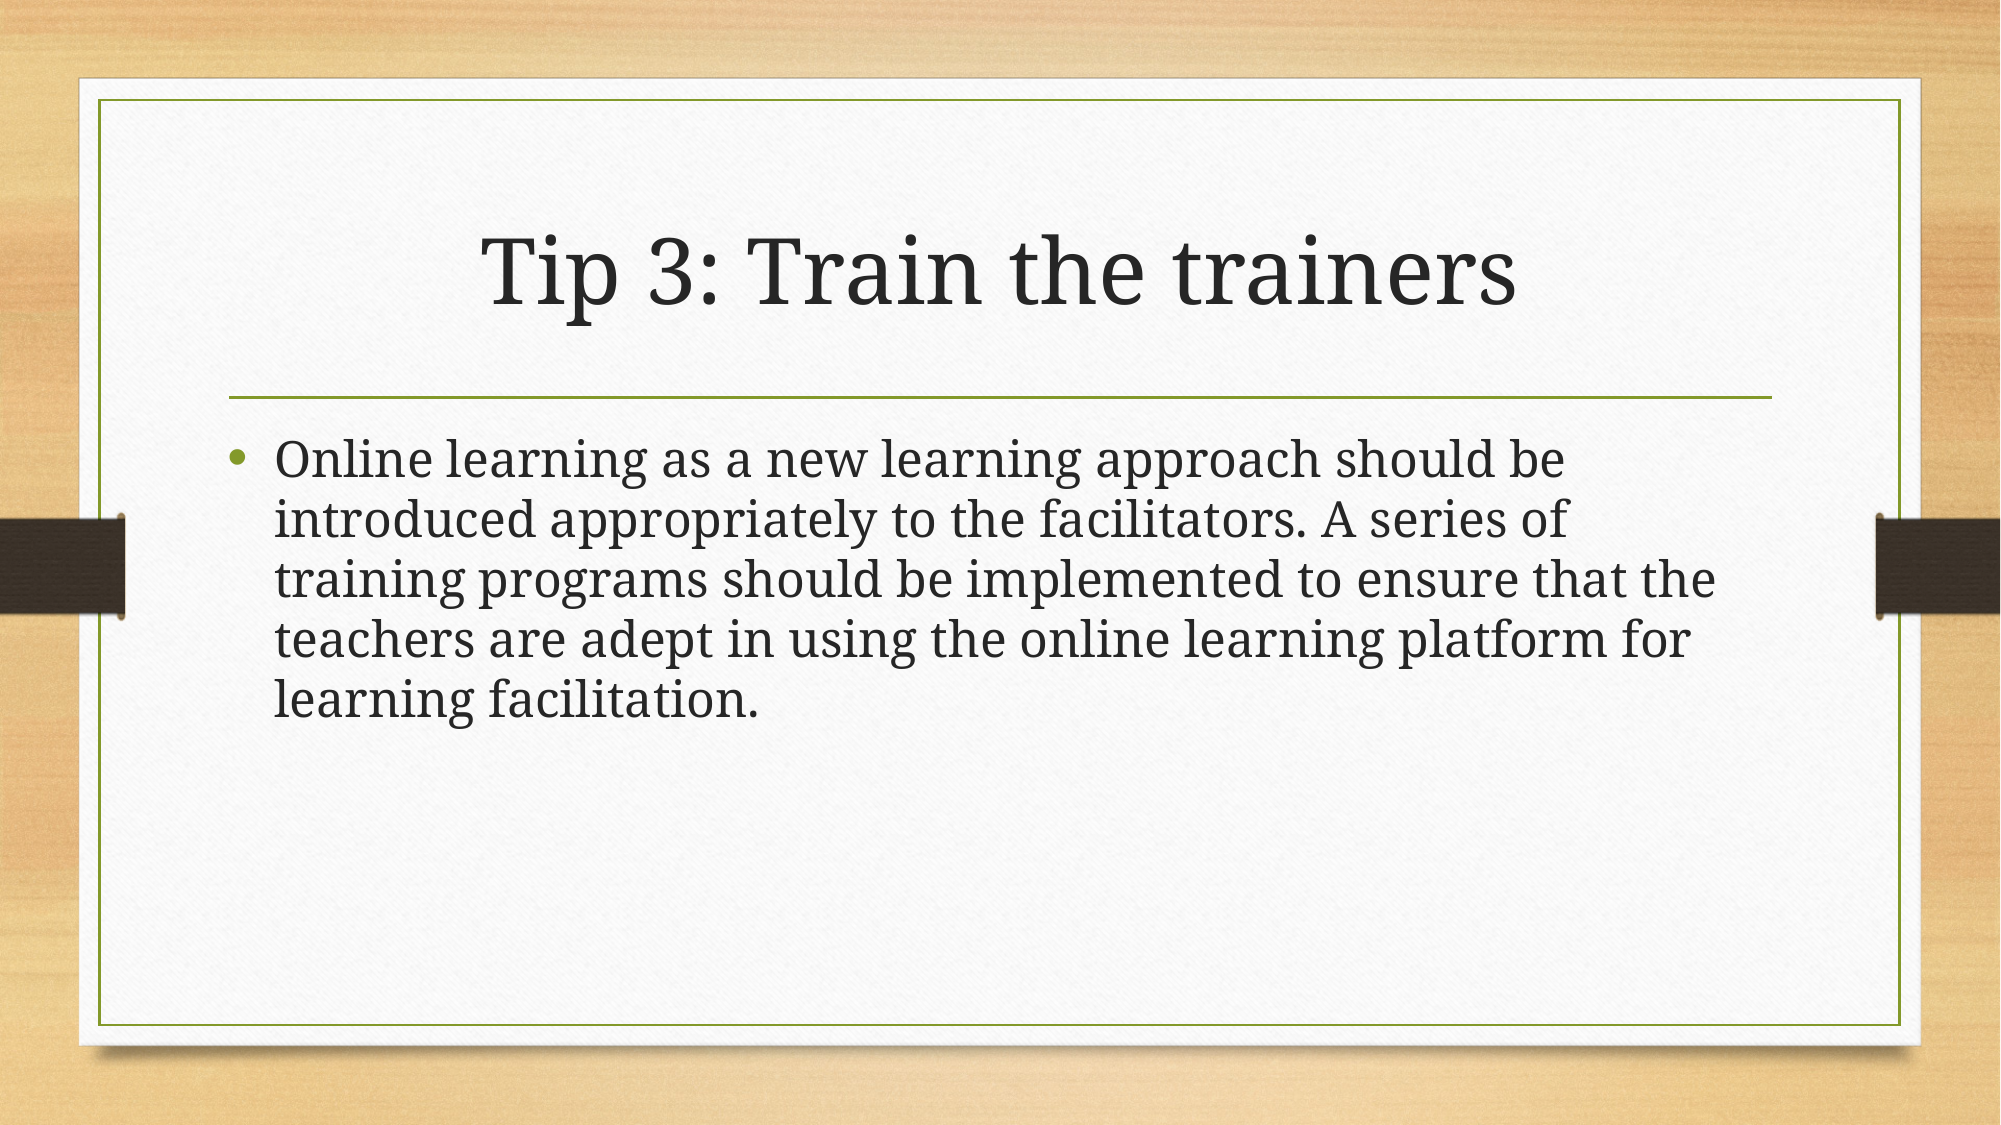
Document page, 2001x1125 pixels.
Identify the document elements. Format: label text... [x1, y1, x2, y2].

title Tip 3: Train the trainers [212, 161, 1788, 375]
picture [0, 0, 2001, 1125]
list Online learning as a new learning approach should be introduced appropriately to the facilitators. A series of training programs should be implemented to ensure that the teachers are adept in using the online learning platform for learning facilitation. [212, 419, 1788, 964]
